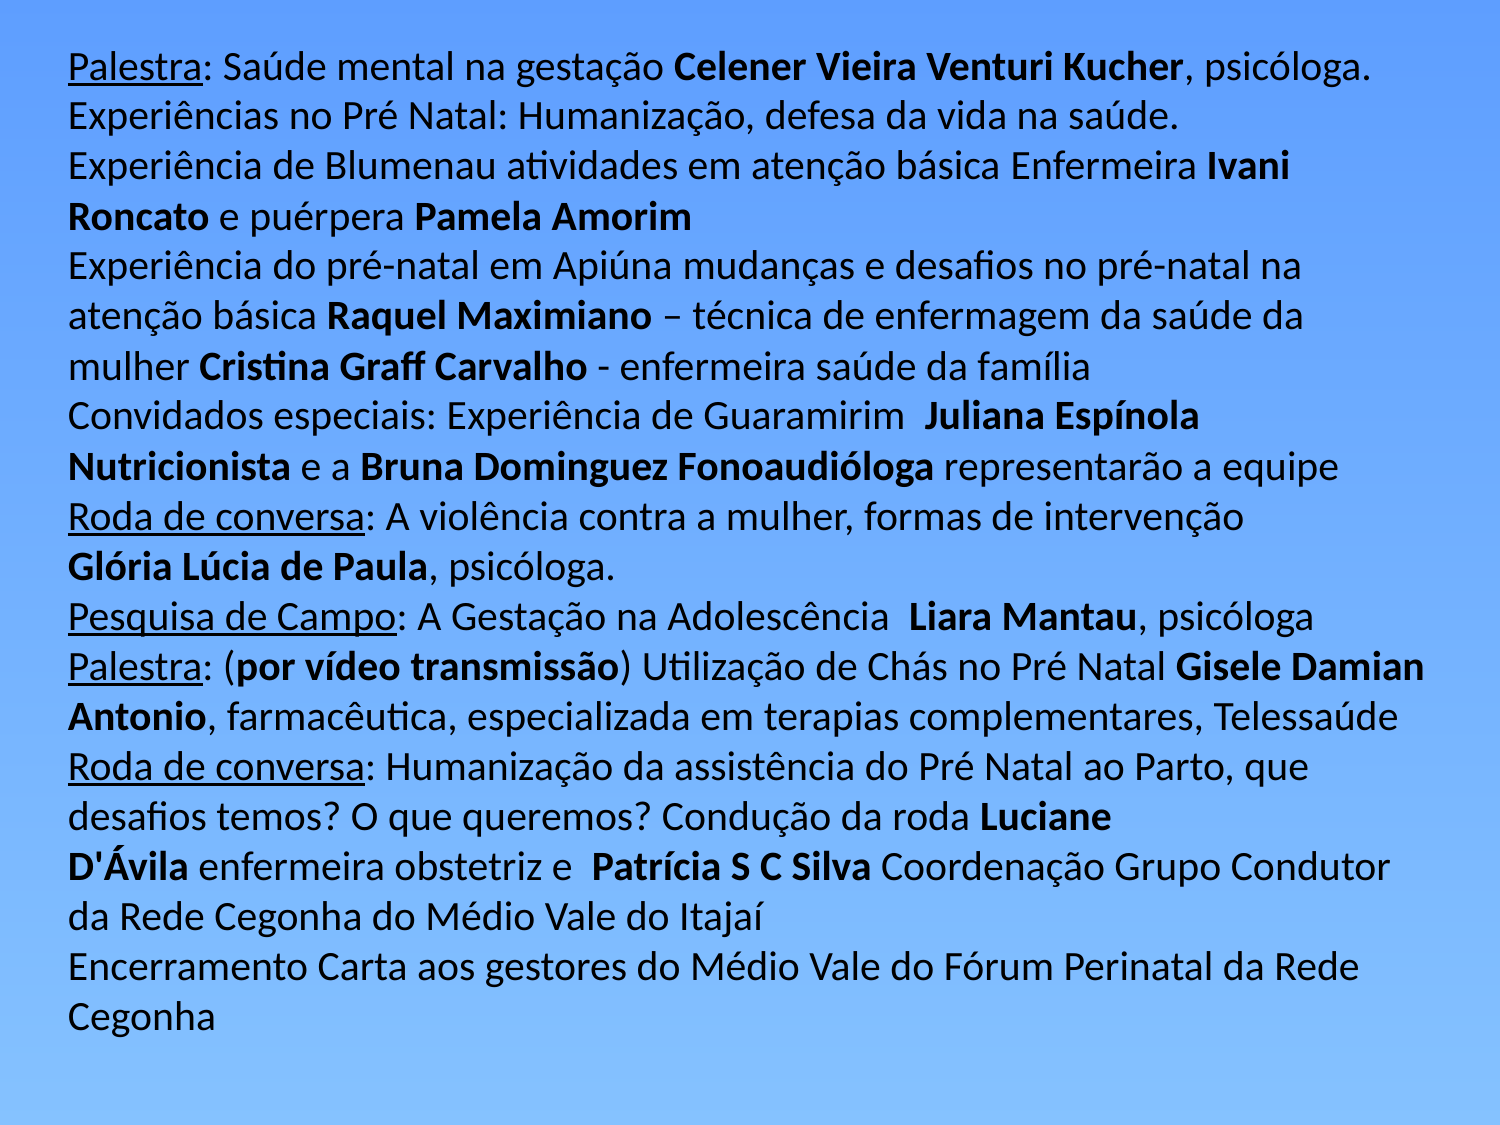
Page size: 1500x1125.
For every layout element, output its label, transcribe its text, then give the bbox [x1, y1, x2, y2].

text_box Palestra: Saúde mental na gestação Celener Vieira Venturi Kucher, psicóloga. Experiências no Pré Natal: Humanização, defesa da vida na saúde. Experiência de Blumenau atividades em atenção básica Enfermeira Ivani Roncato e puérpera Pamela Amorim Experiência do pré-natal em Apiúna mudanças e desafios no pré-natal na atenção básica Raquel Maximiano – técnica de enfermagem da saúde da mulher Cristina Graff Carvalho - enfermeira saúde da família Convidados especiais: Experiência de Guaramirim Juliana Espínola Nutricionista e a Bruna Dominguez Fonoaudióloga representarão a equipe Roda de conversa: A violência contra a mulher, formas de intervenção Glória Lúcia de Paula, psicóloga. Pesquisa de Campo: A Gestação na Adolescência Liara Mantau, psicóloga Palestra: (por vídeo transmissão) Utilização de Chás no Pré Natal Gisele Damian Antonio, farmacêutica, especializada em terapias complementares, Telessaúde Roda de conversa: Humanização da assistência do Pré Natal ao Parto, que desafios temos? O que queremos? Condução da roda Luciane D'Ávila enfermeira obstetriz e Patrícia S C Silva Coordenação Grupo Condutor da Rede Cegonha do Médio Vale do Itajaí Encerramento Carta aos gestores do Médio Vale do Fórum Perinatal da Rede Cegonha [53, 30, 1447, 1046]
